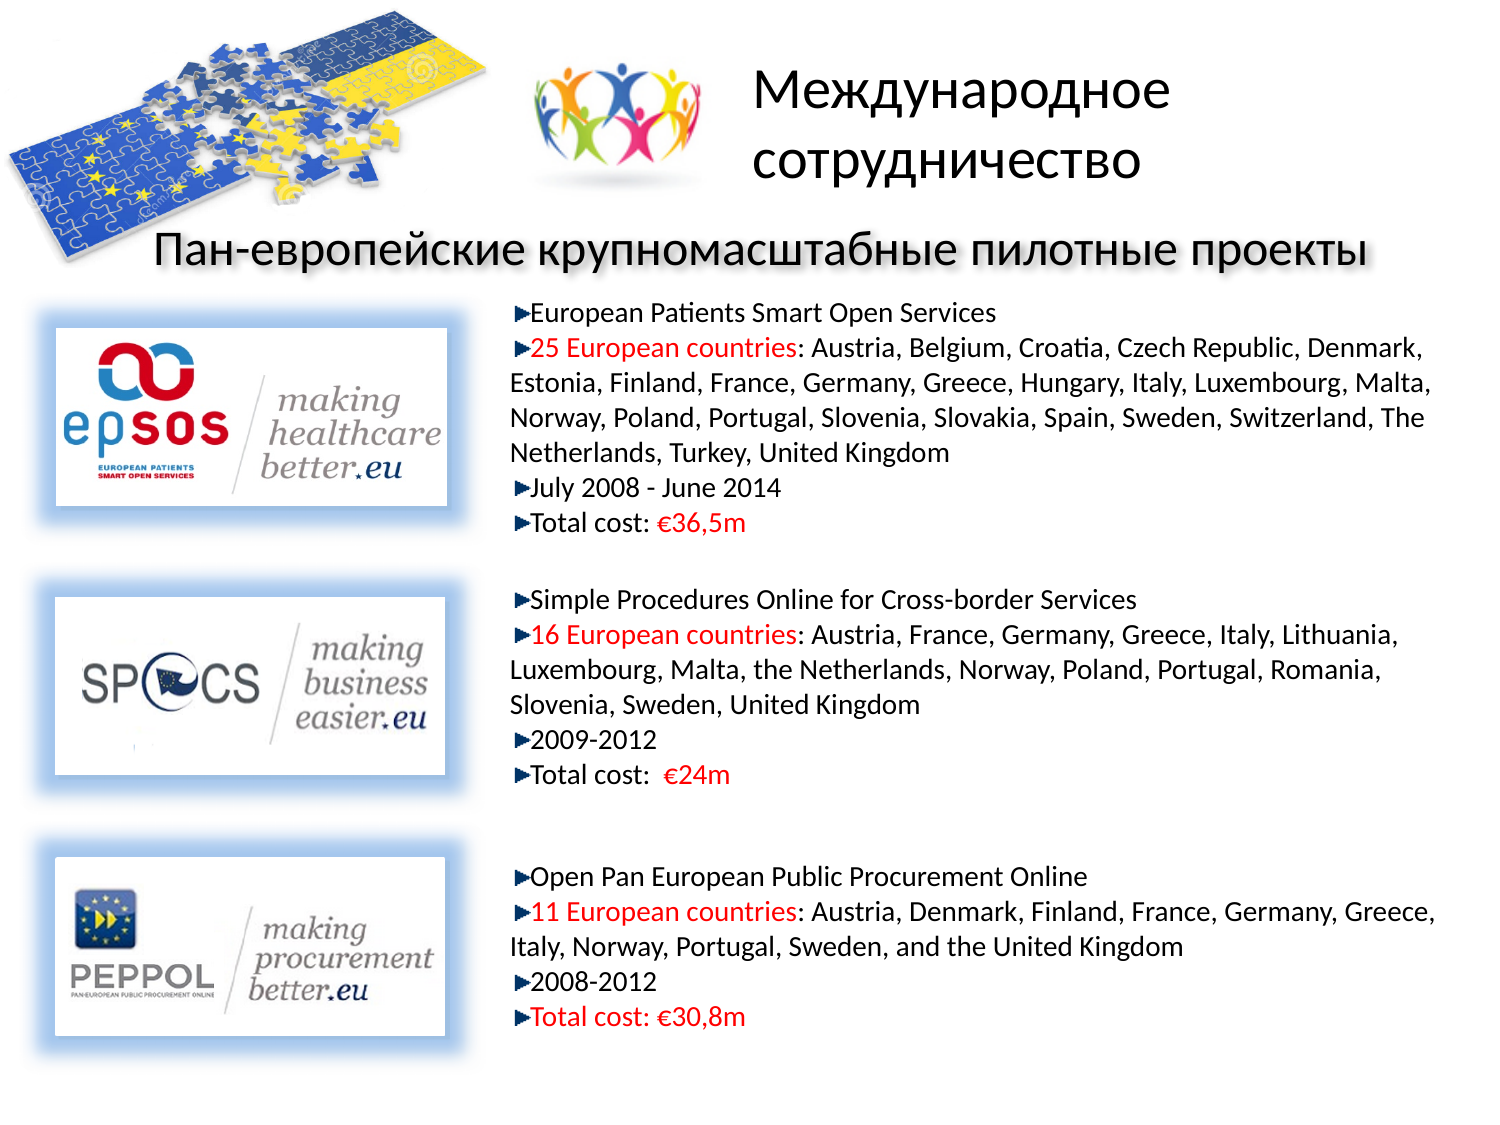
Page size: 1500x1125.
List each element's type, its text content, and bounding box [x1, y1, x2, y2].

picture [509, 762, 531, 783]
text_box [525, 30, 1500, 228]
picture [509, 899, 531, 921]
text_box Open Pan European Public Procurement Online 11 European countries: Austria, Denmark, Finland, France, Germany, Greece, Italy, Norway, Portugal, Sweden, and the United Kingdom 2008-2012 Total cost: €30,8m [495, 850, 1494, 1040]
picture [509, 300, 531, 322]
picture [509, 864, 531, 886]
picture [509, 622, 531, 643]
picture [509, 587, 531, 608]
picture [509, 1004, 531, 1026]
picture [509, 335, 531, 357]
picture [509, 510, 531, 531]
picture [4, 0, 496, 268]
text_box Пан-европейские крупномасштабные пилотные проекты [53, 208, 1471, 283]
text_box Simple Procedures Online for Cross-border Services 16 European countries: Austria, France, Germany, Greece, Italy, Lithuania, Luxembourg, Malta, the Netherlands, Norway, Poland, Portugal, Romania, Slovenia, Sweden, United Kingdom 2009-2012 Total cost: €24m [495, 572, 1441, 798]
picture [56, 328, 447, 507]
picture [54, 597, 446, 776]
picture [509, 727, 531, 748]
text_box European Patients Smart Open Services 25 European countries: Austria, Belgium, Croatia, Czech Republic, Denmark, Estonia, Finland, France, Germany, Greece, Hungary, Italy, Luxembourg, Malta, Norway, Poland, Portugal, Slovenia, Slovakia, Spain, Sweden, Switzerland, The Netherlands, Turkey, United Kingdom July 2008 - June 2014 Total cost: €36,5m [495, 286, 1494, 546]
picture [509, 475, 531, 496]
picture [54, 857, 446, 1036]
picture [509, 969, 531, 991]
